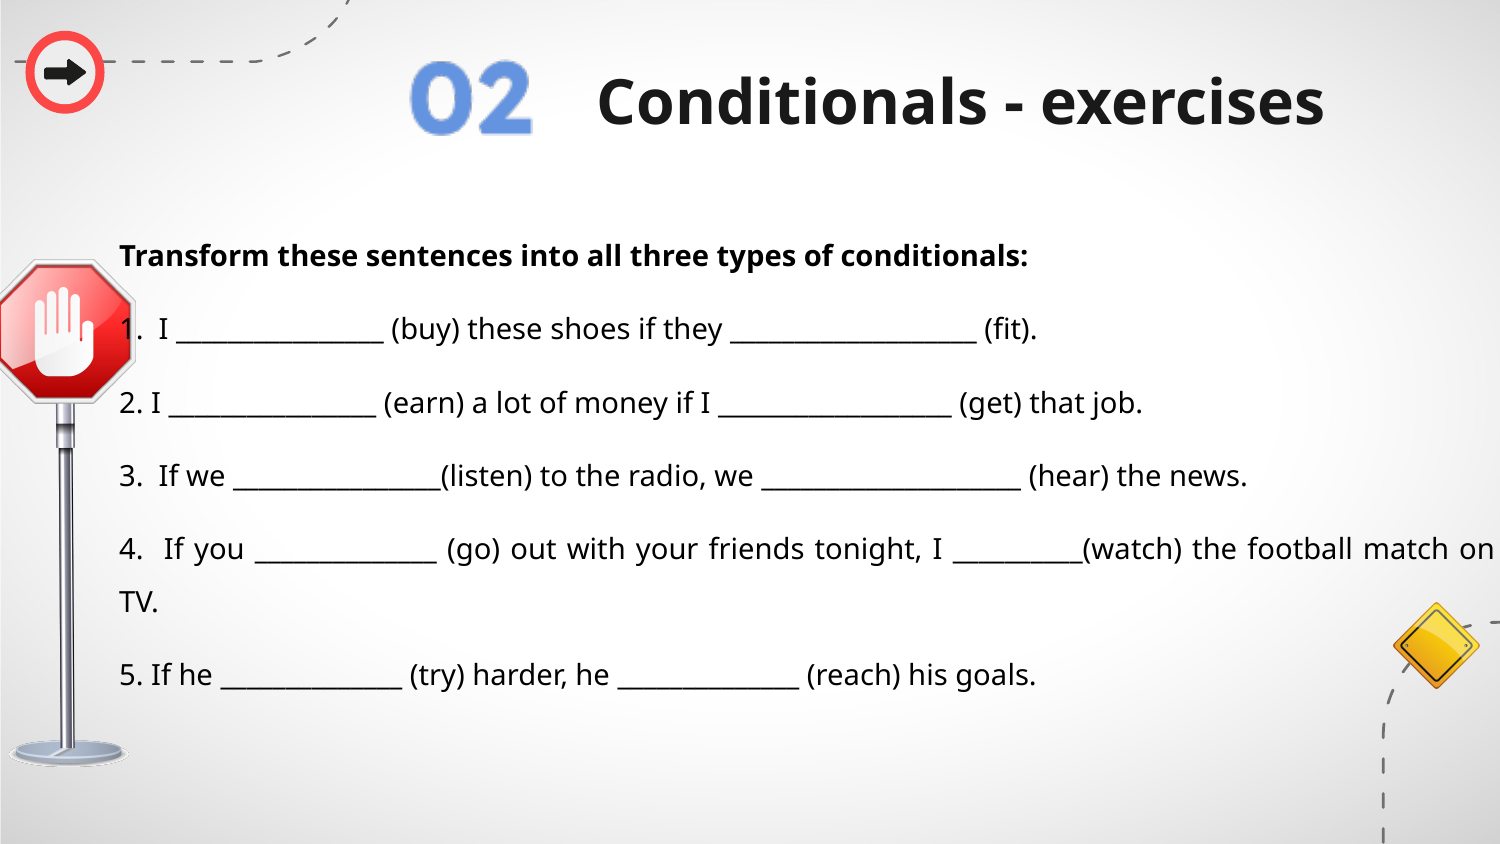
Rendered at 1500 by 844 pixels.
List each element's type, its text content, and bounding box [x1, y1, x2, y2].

text_box Transform these sentences into all three types of conditionals: 1. I ________________ (buy) these shoes if they ___________________ (fit). 2. I ________________ (earn) a lot of money if I __________________ (get) that job. 3. If we ________________(listen) to the radio, we ____________________ (hear) the news. 4. If you ______________ (go) out with your friends tonight, I __________(watch) the football match on TV. 5. If he ______________ (try) harder, he ______________ (reach) his goals. [104, 212, 1500, 699]
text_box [25, 30, 105, 114]
picture [0, 0, 1500, 844]
text_box Conditionals - exercises [628, 54, 1451, 145]
